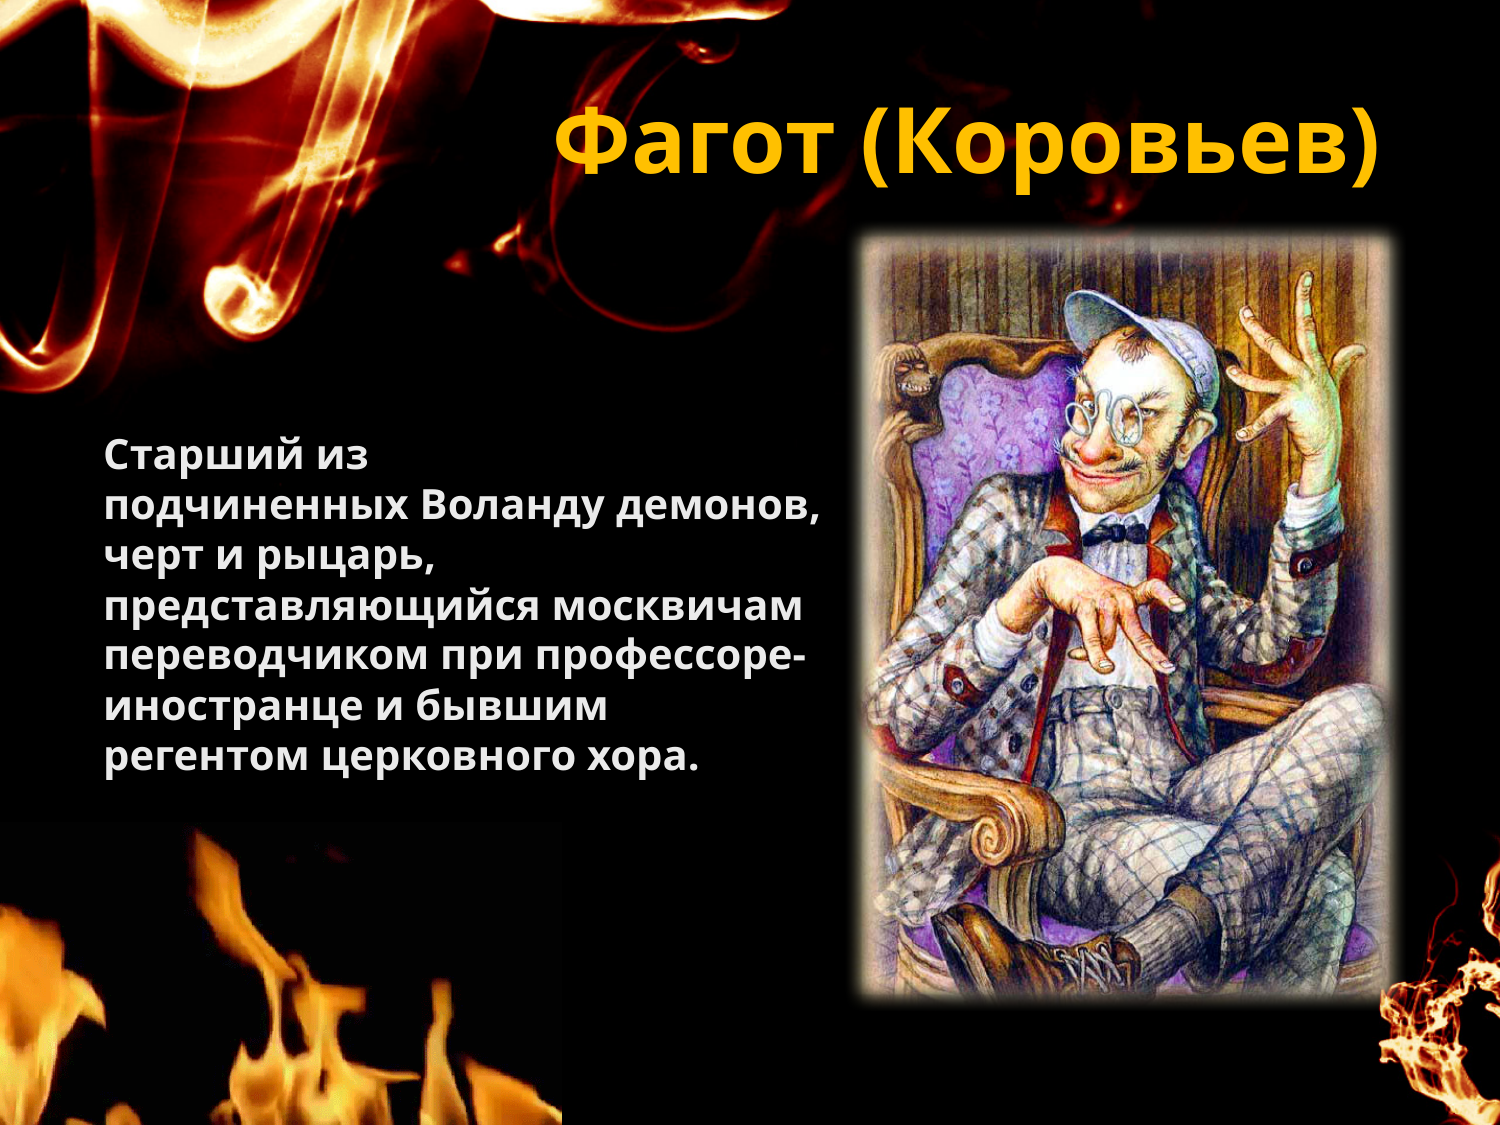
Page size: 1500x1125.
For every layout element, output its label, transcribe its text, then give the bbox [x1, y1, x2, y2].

title Фагот (Коровьев) [537, 42, 1500, 231]
text_box Старший из подчиненных Воланду демонов, черт и рыцарь, представляющийся москвичам переводчиком при профессоре-иностранце и бывшим регентом церковного хора. [88, 420, 837, 786]
picture [844, 219, 1408, 1012]
picture [0, 0, 1500, 1125]
